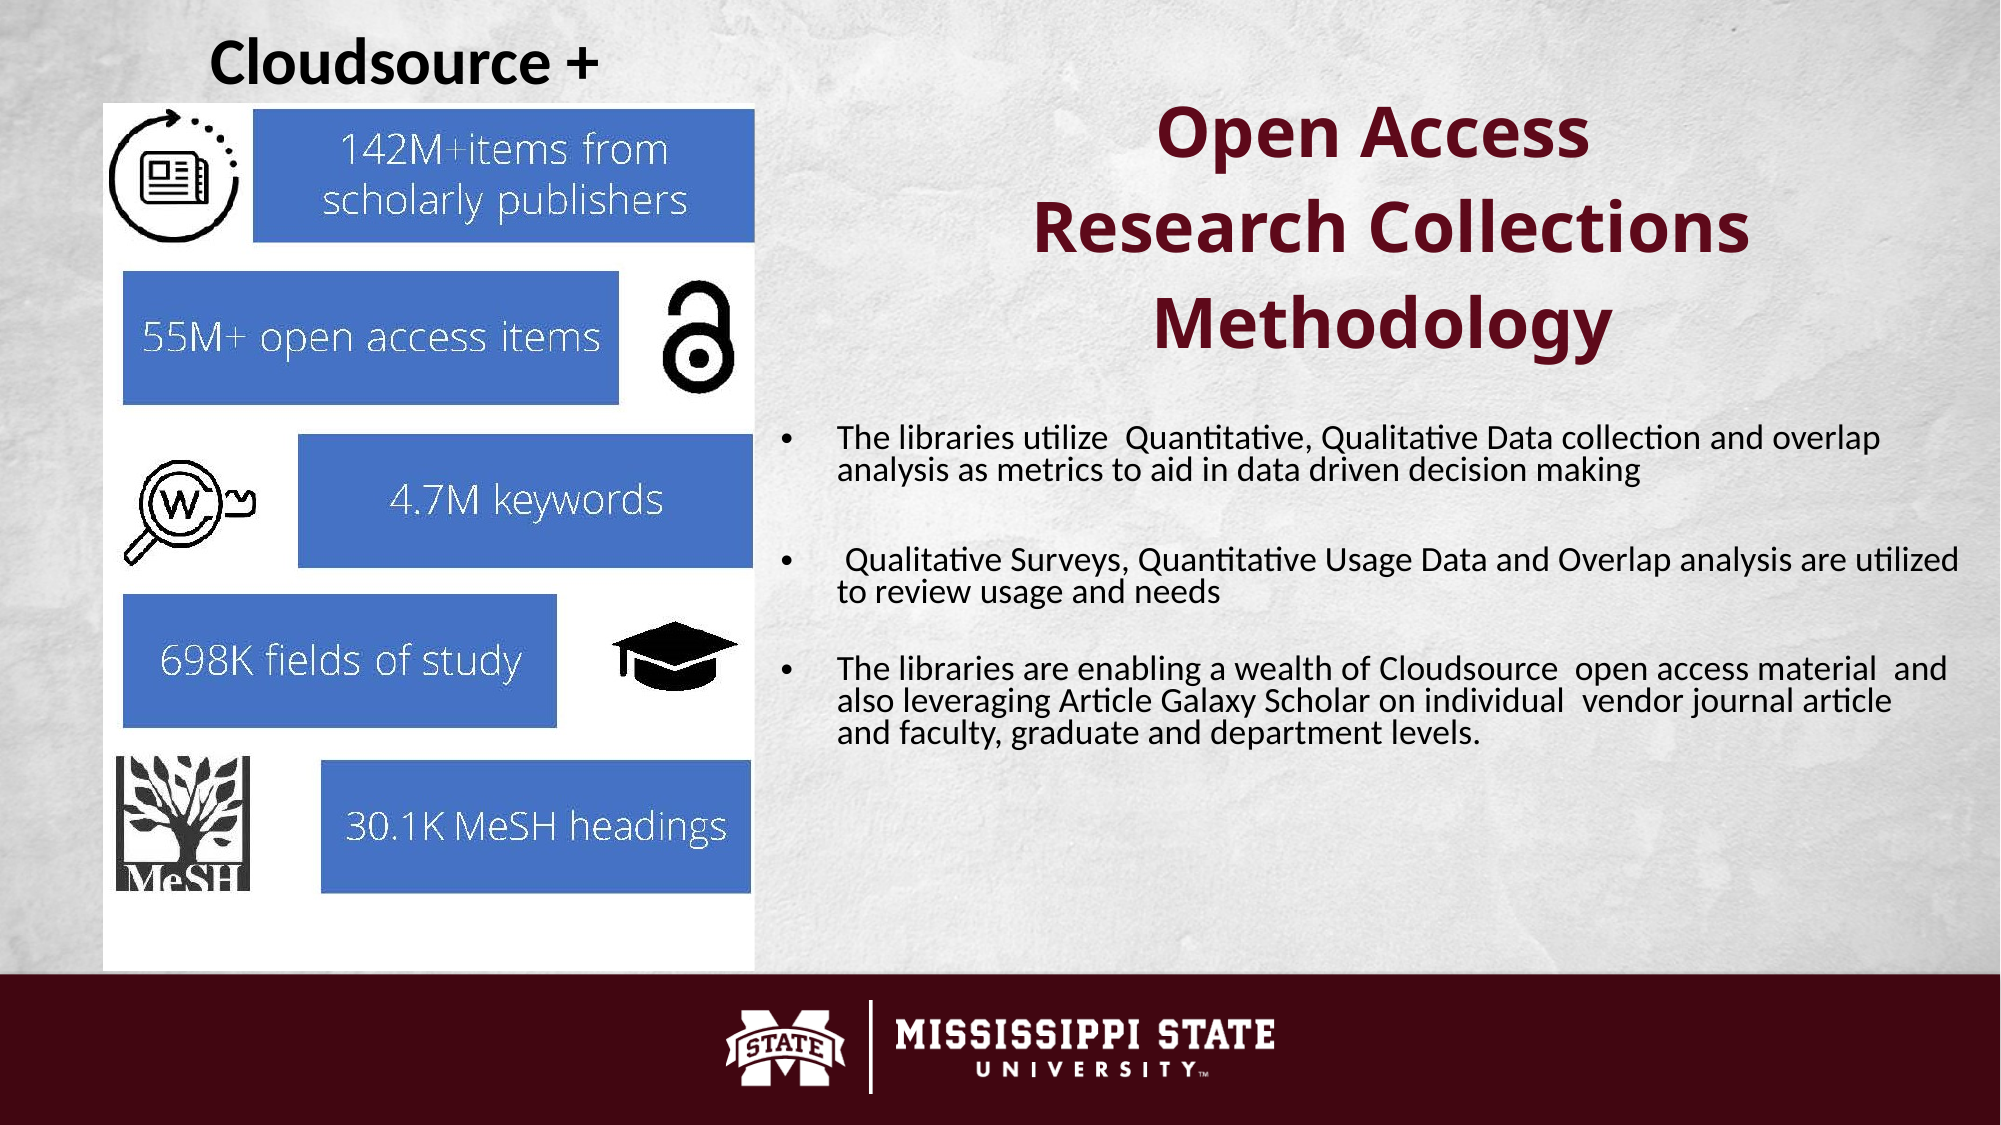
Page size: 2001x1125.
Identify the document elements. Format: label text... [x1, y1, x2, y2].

text_box Cloudsource + [195, 10, 631, 101]
text_box The libraries utilize Quantitative, Qualitative Data collection and overlap analysis as metrics to aid in data driven decision making Qualitative Surveys, Quantitative Usage Data and Overlap analysis are utilized to review usage and needs The libraries are enabling a wealth of Cloudsource open access material and also leveraging Article Galaxy Scholar on individual vendor journal article and faculty, graduate and department levels. [765, 416, 1986, 1005]
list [102, 102, 755, 971]
title Open Access Research Collections Methodology [944, 75, 1821, 377]
